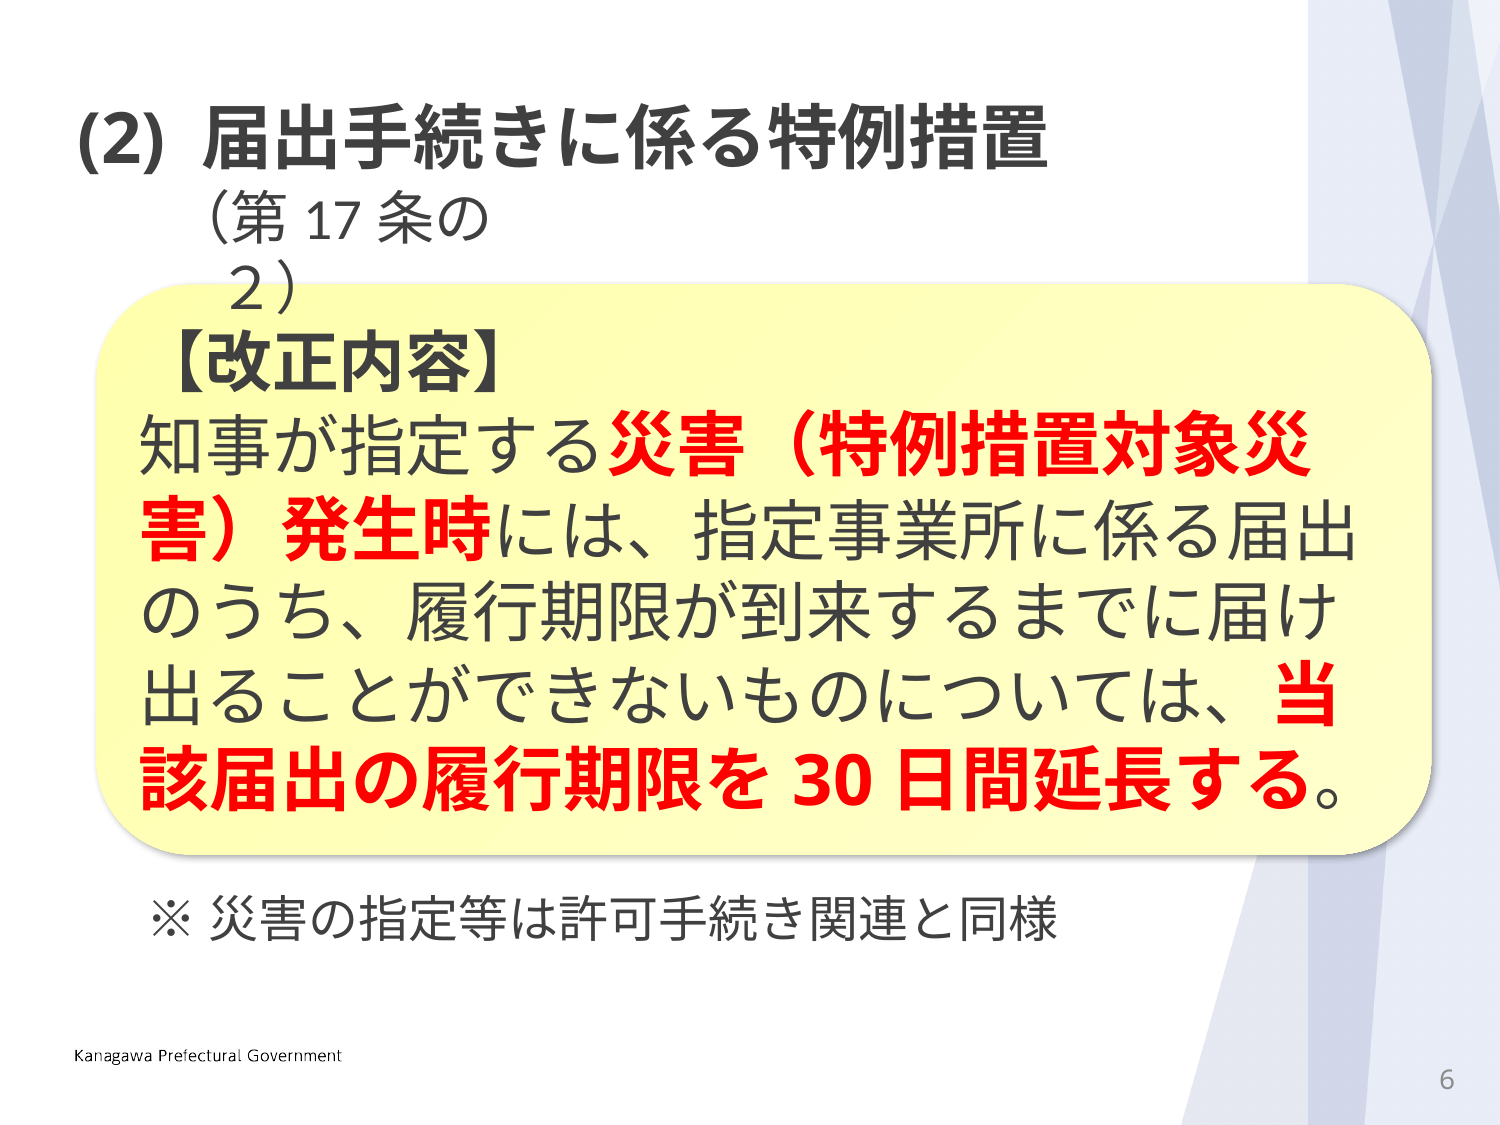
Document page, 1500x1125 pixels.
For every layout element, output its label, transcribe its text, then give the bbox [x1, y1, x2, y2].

text_box 【改正内容】 知事が指定する災害（特例措置対象災害）発生時には、指定事業所に係る届出のうち、履行期限が到来するまでに届け出ることができないものについては、当該届出の履行期限を30日間延長する。 [96, 284, 1432, 855]
picture [74, 0, 1500, 1125]
text_box （第17条の２） [157, 174, 579, 281]
text_box (2) 届出手続きに係る特例措置 [62, 85, 1182, 193]
slide_number 5 [1132, 1051, 1471, 1112]
text_box ※災害の指定等は許可手続き関連と同様 [131, 880, 1432, 955]
